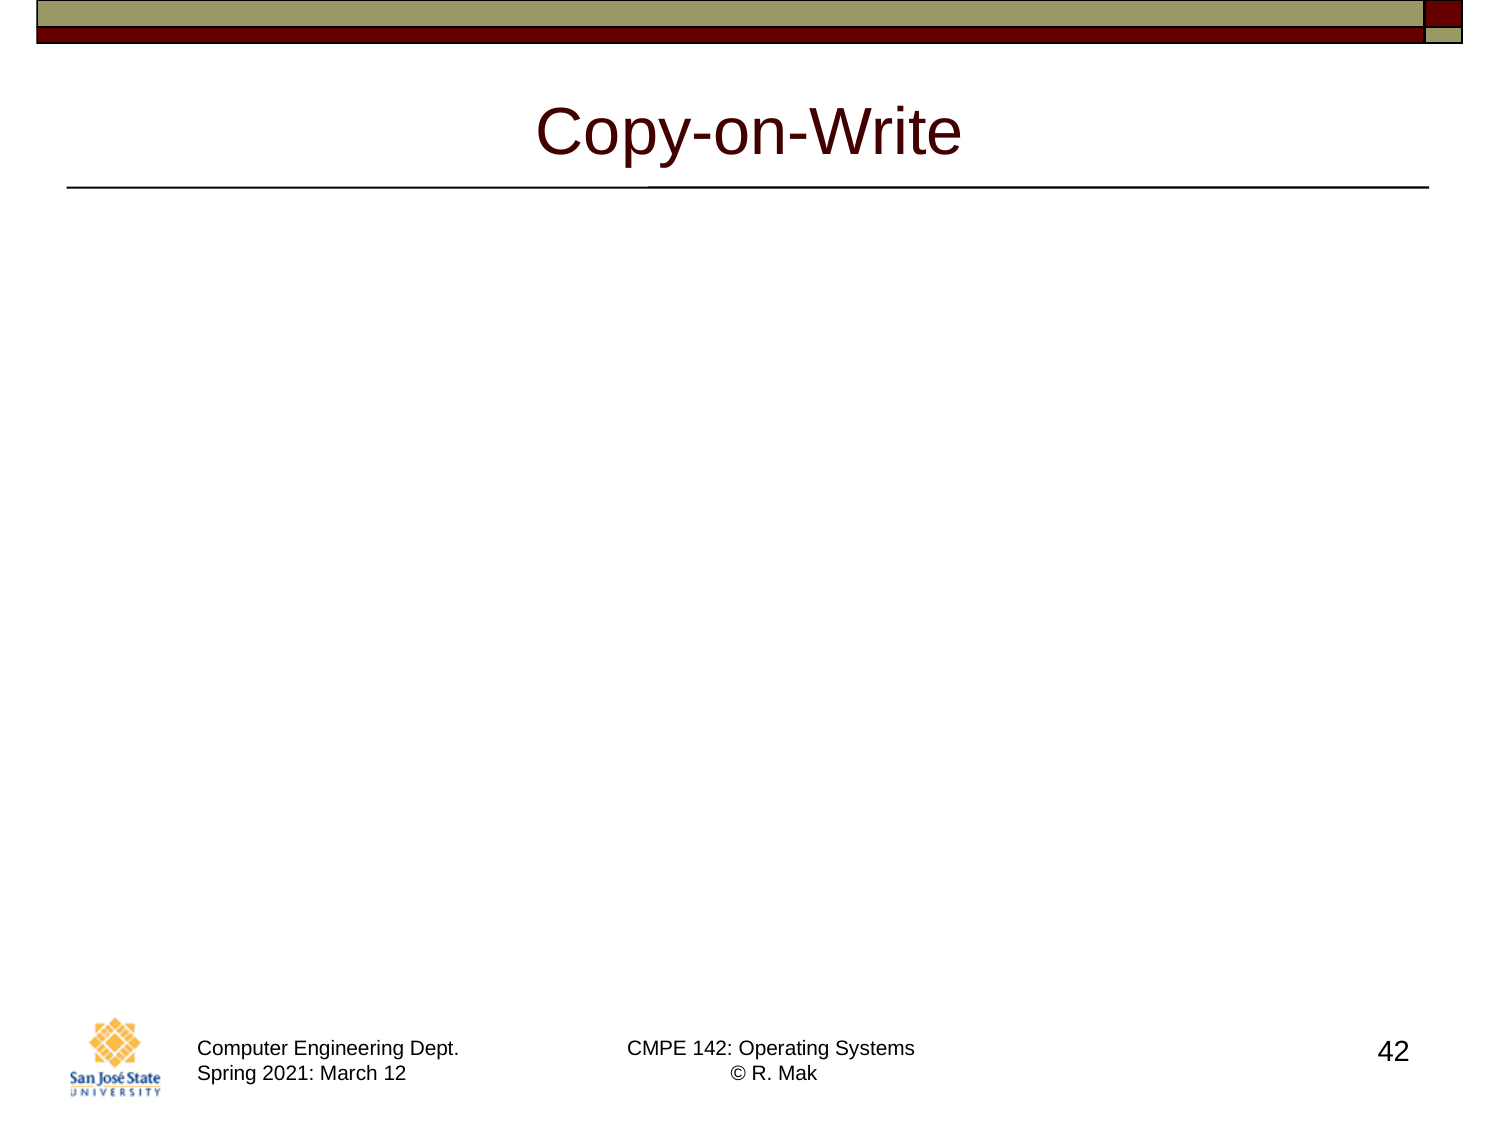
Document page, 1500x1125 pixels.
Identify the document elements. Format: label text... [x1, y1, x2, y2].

title Copy-on-Write [75, 67, 1425, 175]
picture [60, 1012, 166, 1112]
slide_number 42 [1305, 1025, 1425, 1100]
